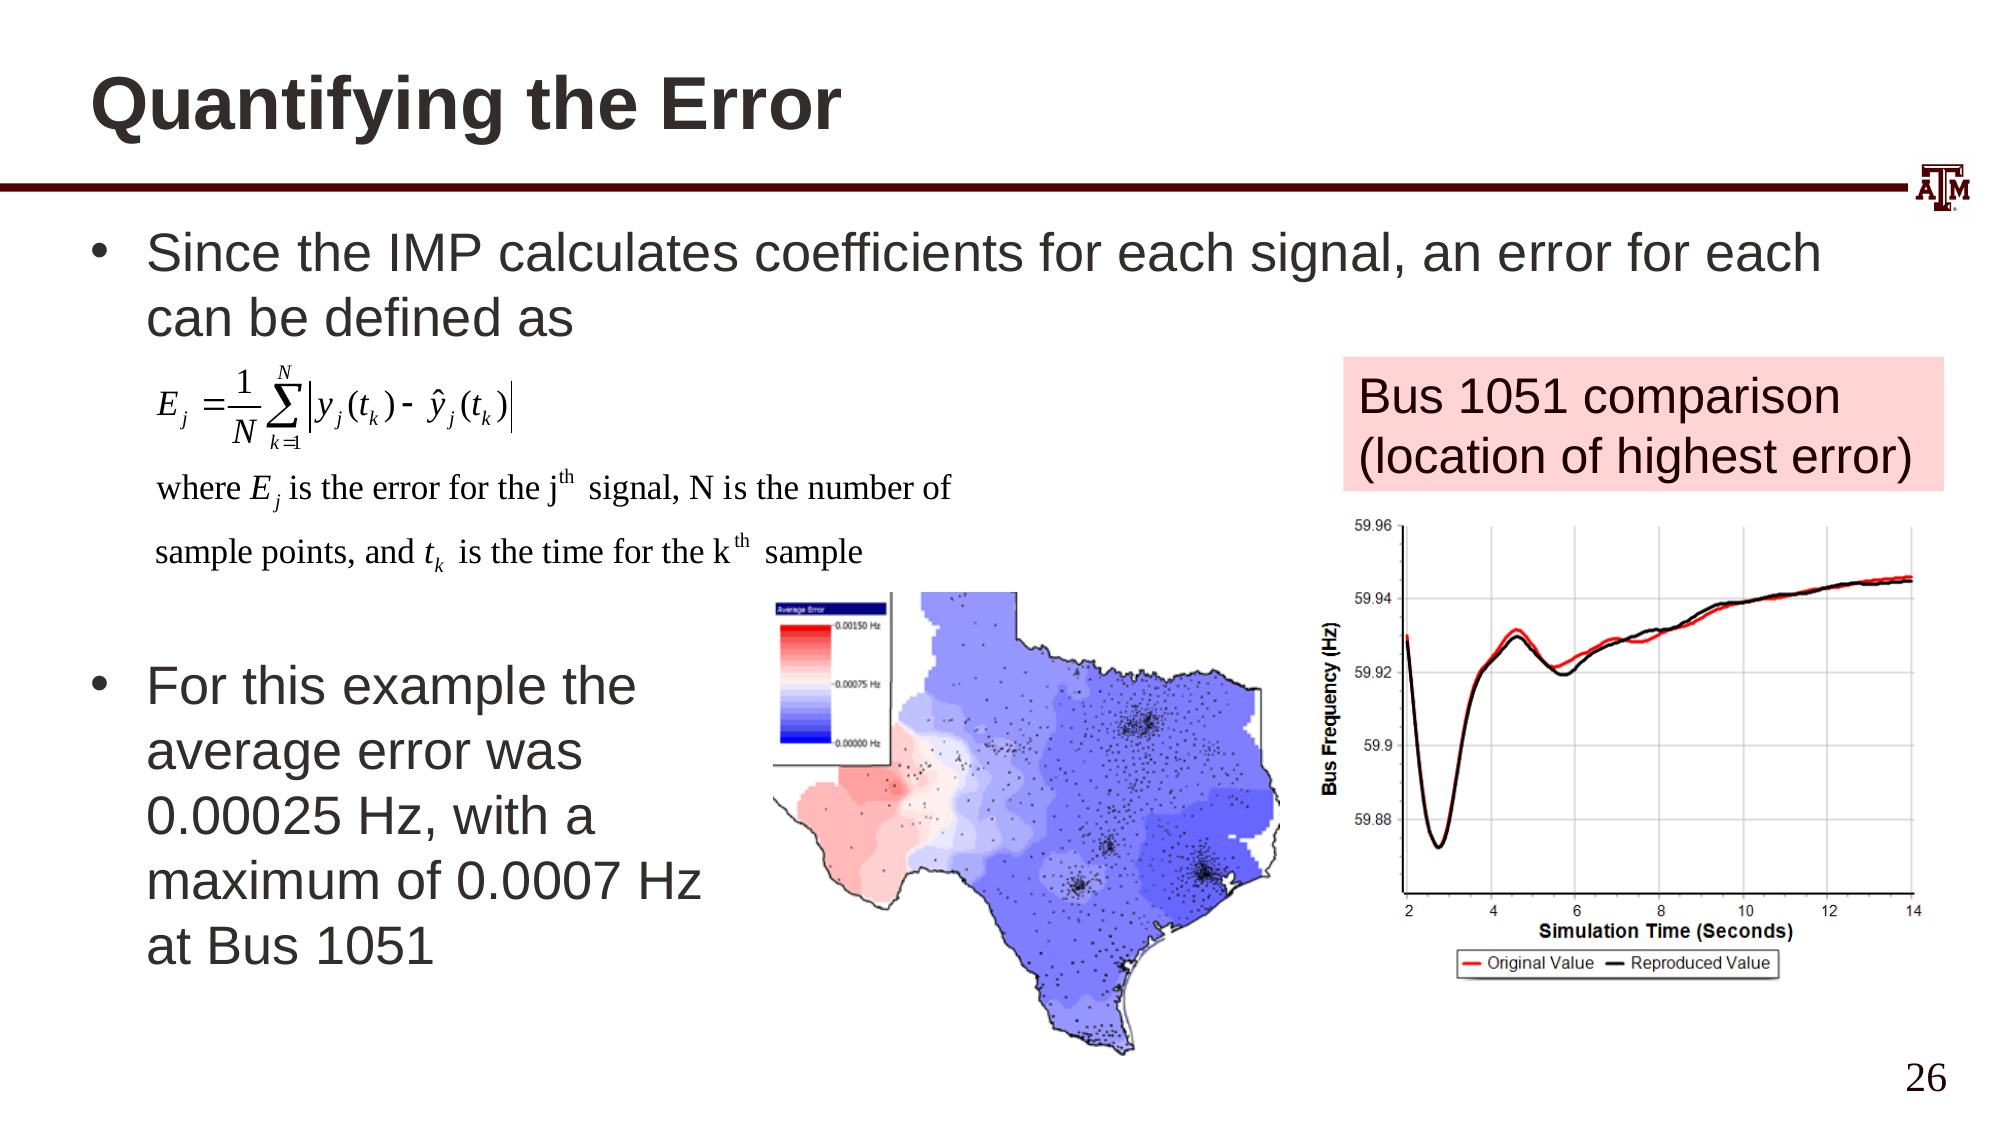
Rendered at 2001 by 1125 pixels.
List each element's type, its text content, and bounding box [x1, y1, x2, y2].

slide_number 26 [1824, 1037, 1963, 1113]
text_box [150, 356, 963, 581]
picture [1303, 506, 1934, 981]
title Quantifying the Error [75, 11, 1875, 188]
list Since the IMP calculates coefficients for each signal, an error for each can be defined as For this example the average error was 0.00025 Hz, with a maximum of 0.0007 Hz at Bus 1051 [75, 210, 1933, 999]
picture [1908, 151, 1977, 224]
text_box Bus 1051 comparison (location of highest error) [1343, 356, 1945, 492]
picture [773, 591, 1281, 1065]
